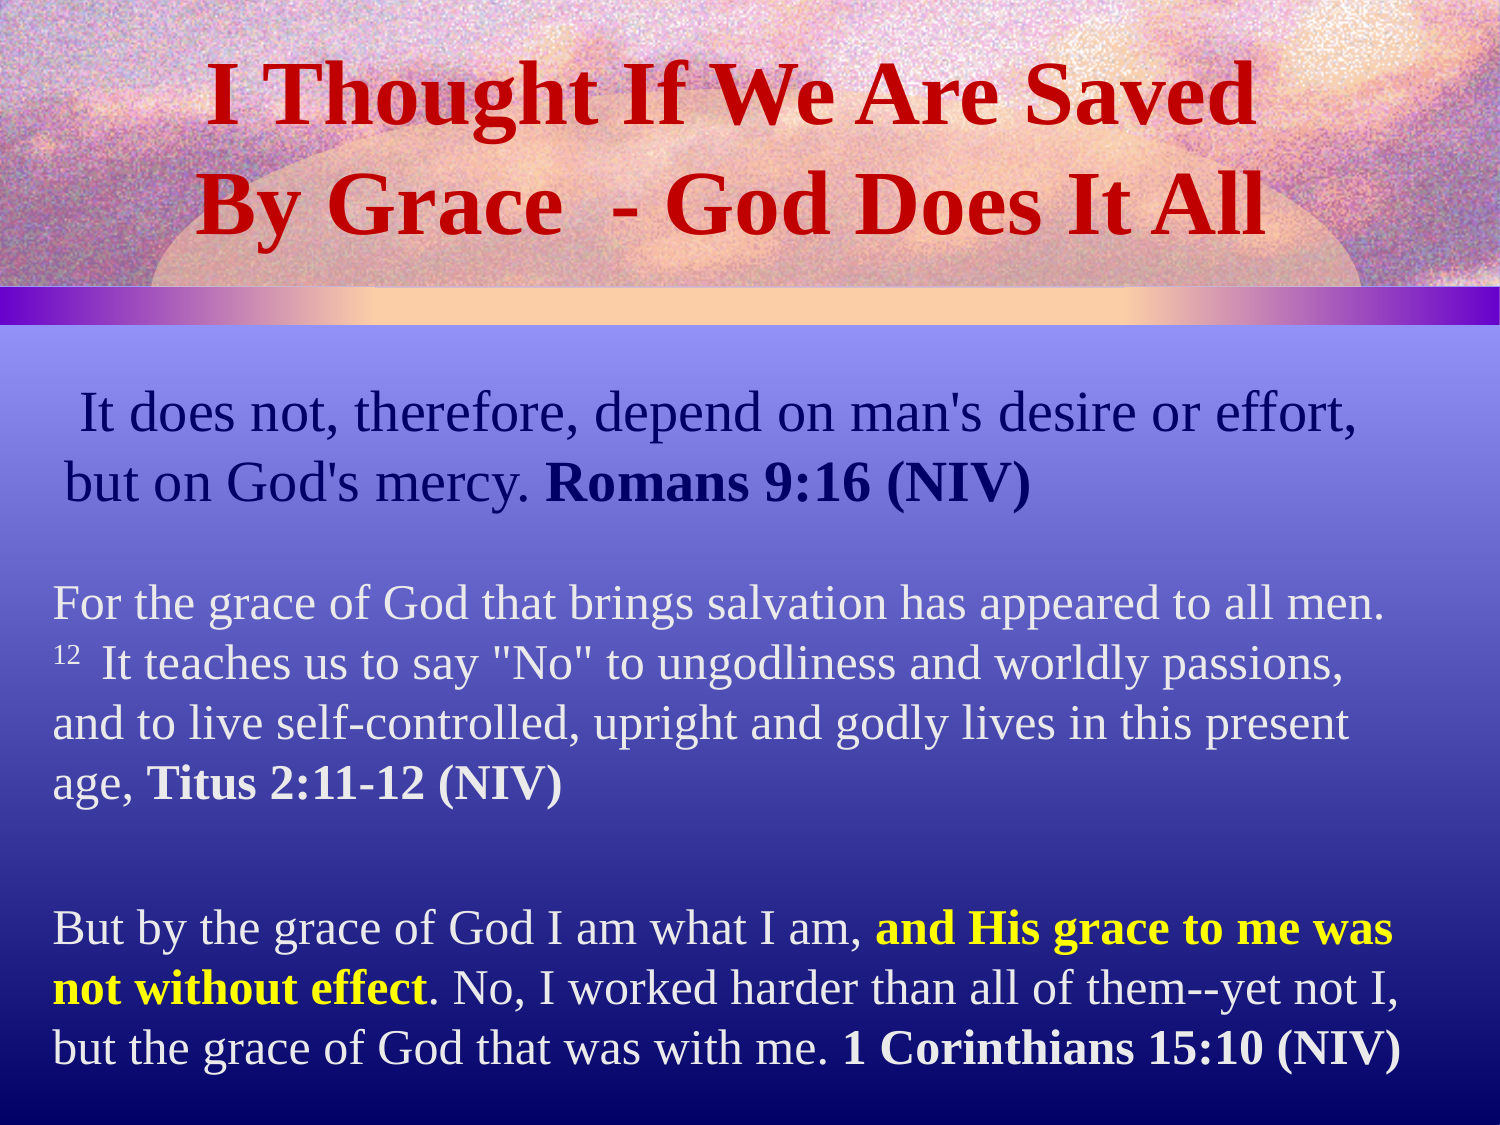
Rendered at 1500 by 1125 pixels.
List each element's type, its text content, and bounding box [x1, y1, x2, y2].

text_box But by the grace of God I am what I am, and His grace to me was not without effect. No, I worked harder than all of them--yet not I, but the grace of God that was with me. 1 Corinthians 15:10 (NIV) [37, 887, 1450, 1083]
text_box It does not, therefore, depend on man's desire or effort, but on God's mercy. Romans 9:16 (NIV) [50, 365, 1450, 591]
text_box I Thought If We Are Saved By Grace - God Does It All [50, 25, 1438, 260]
text_box For the grace of God that brings salvation has appeared to all men. 12 It teaches us to say "No" to ungodliness and worldly passions, and to live self-controlled, upright and godly lives in this present age, Titus 2:11-12 (NIV) [37, 562, 1425, 818]
picture [0, 0, 1500, 286]
